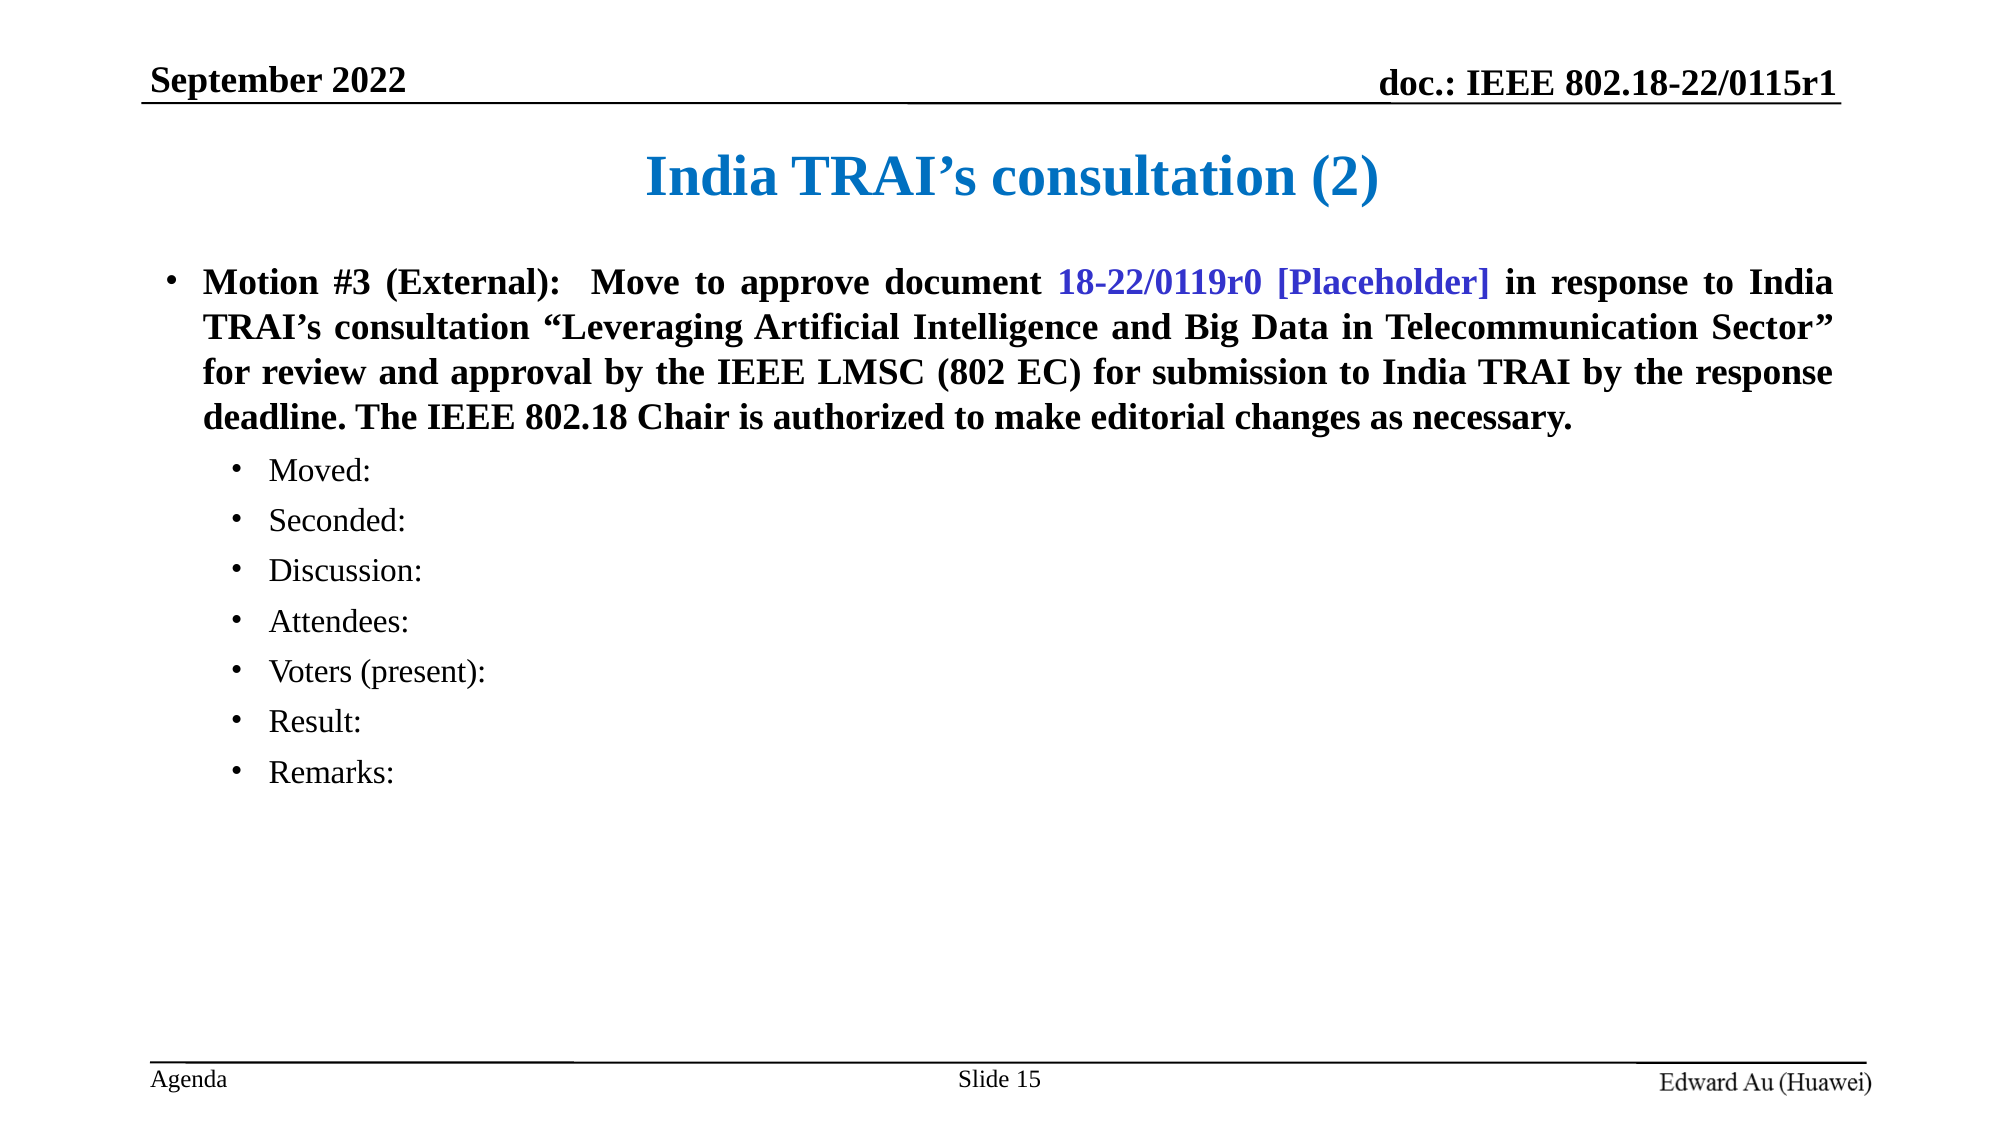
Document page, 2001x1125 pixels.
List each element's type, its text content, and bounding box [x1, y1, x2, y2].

slide_number Slide 15 [933, 1061, 1067, 1123]
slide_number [149, 54, 651, 101]
title India TRAI’s consultation (2) [162, 99, 1864, 246]
list Motion #3 (External): Move to approve document 18-22/0119r0 [Placeholder] in response to India TRAI’s consultation “Leveraging Artificial Intelligence and Big Data in Telecommunication Sector” for review and approval by the IEEE LMSC (802 EC) for submission to India TRAI by the response deadline. The IEEE 802.18 Chair is authorized to make editorial changes as necessary. Moved: Seconded: Discussion: Attendees: Voters (present): Result: Remarks: [149, 249, 1869, 925]
picture [1174, 1058, 1887, 1113]
